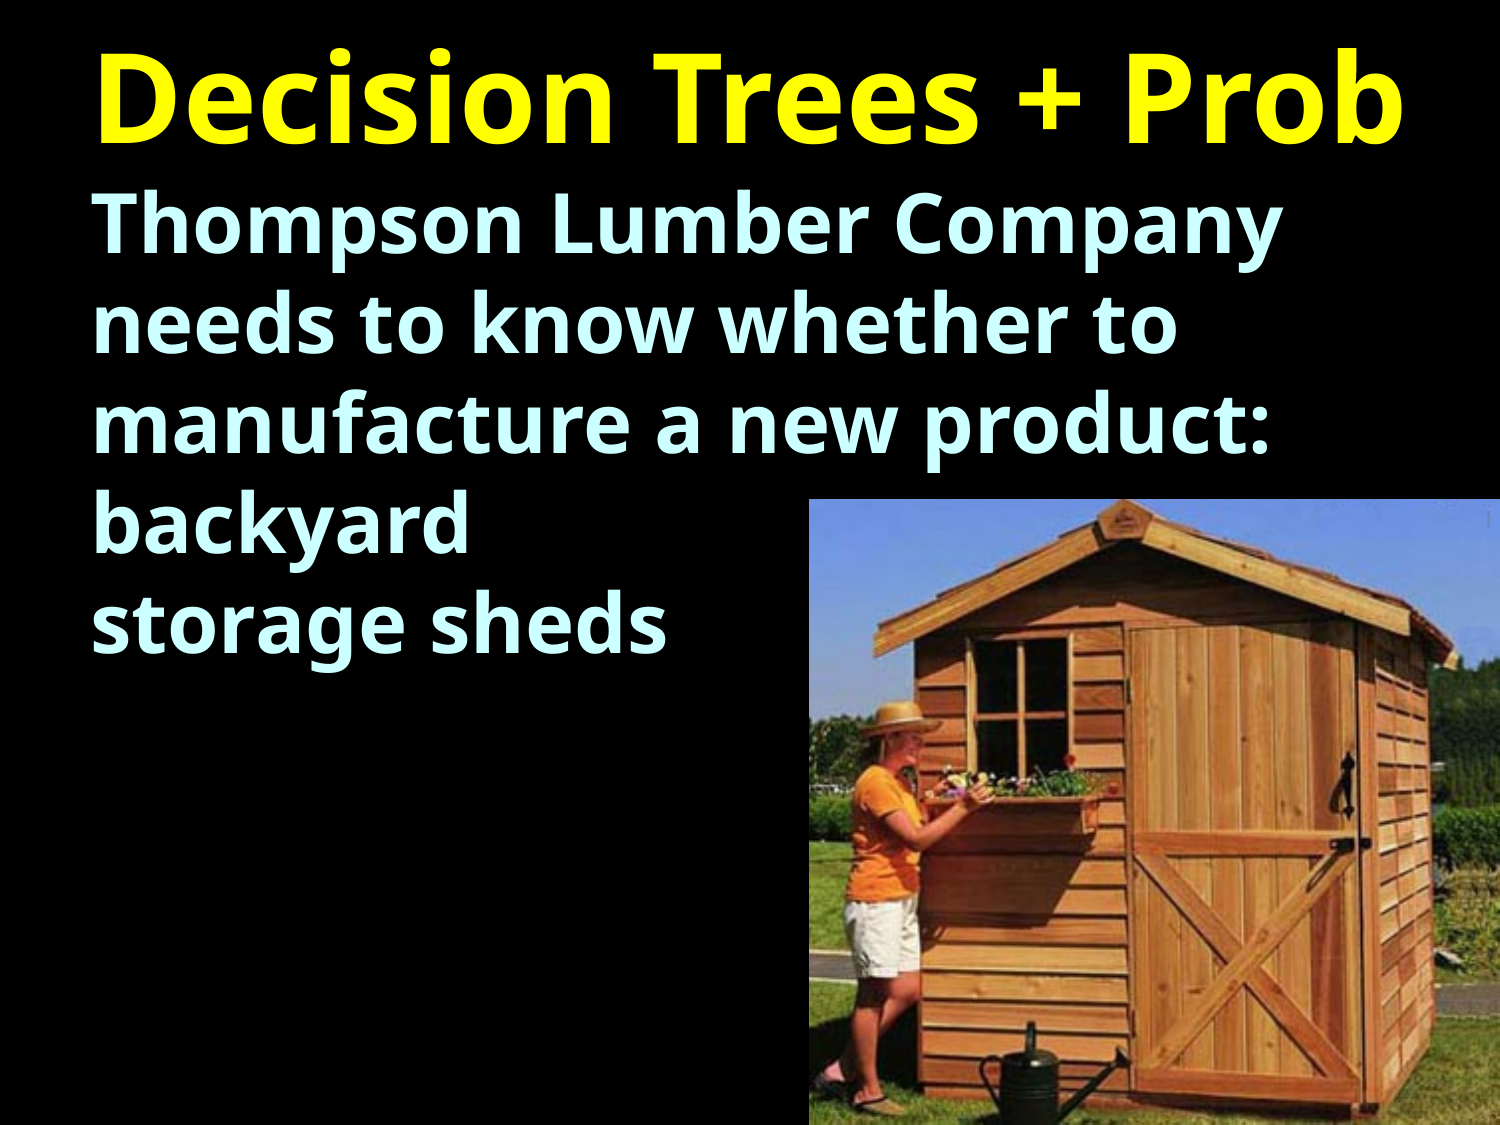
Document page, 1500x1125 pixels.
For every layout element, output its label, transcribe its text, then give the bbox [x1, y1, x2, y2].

title Decision Trees + Prob [0, 0, 1500, 188]
picture [809, 499, 1500, 1125]
list Thompson Lumber Company needs to know whether to manufacture a new product: backyard storage sheds [75, 162, 1425, 1088]
